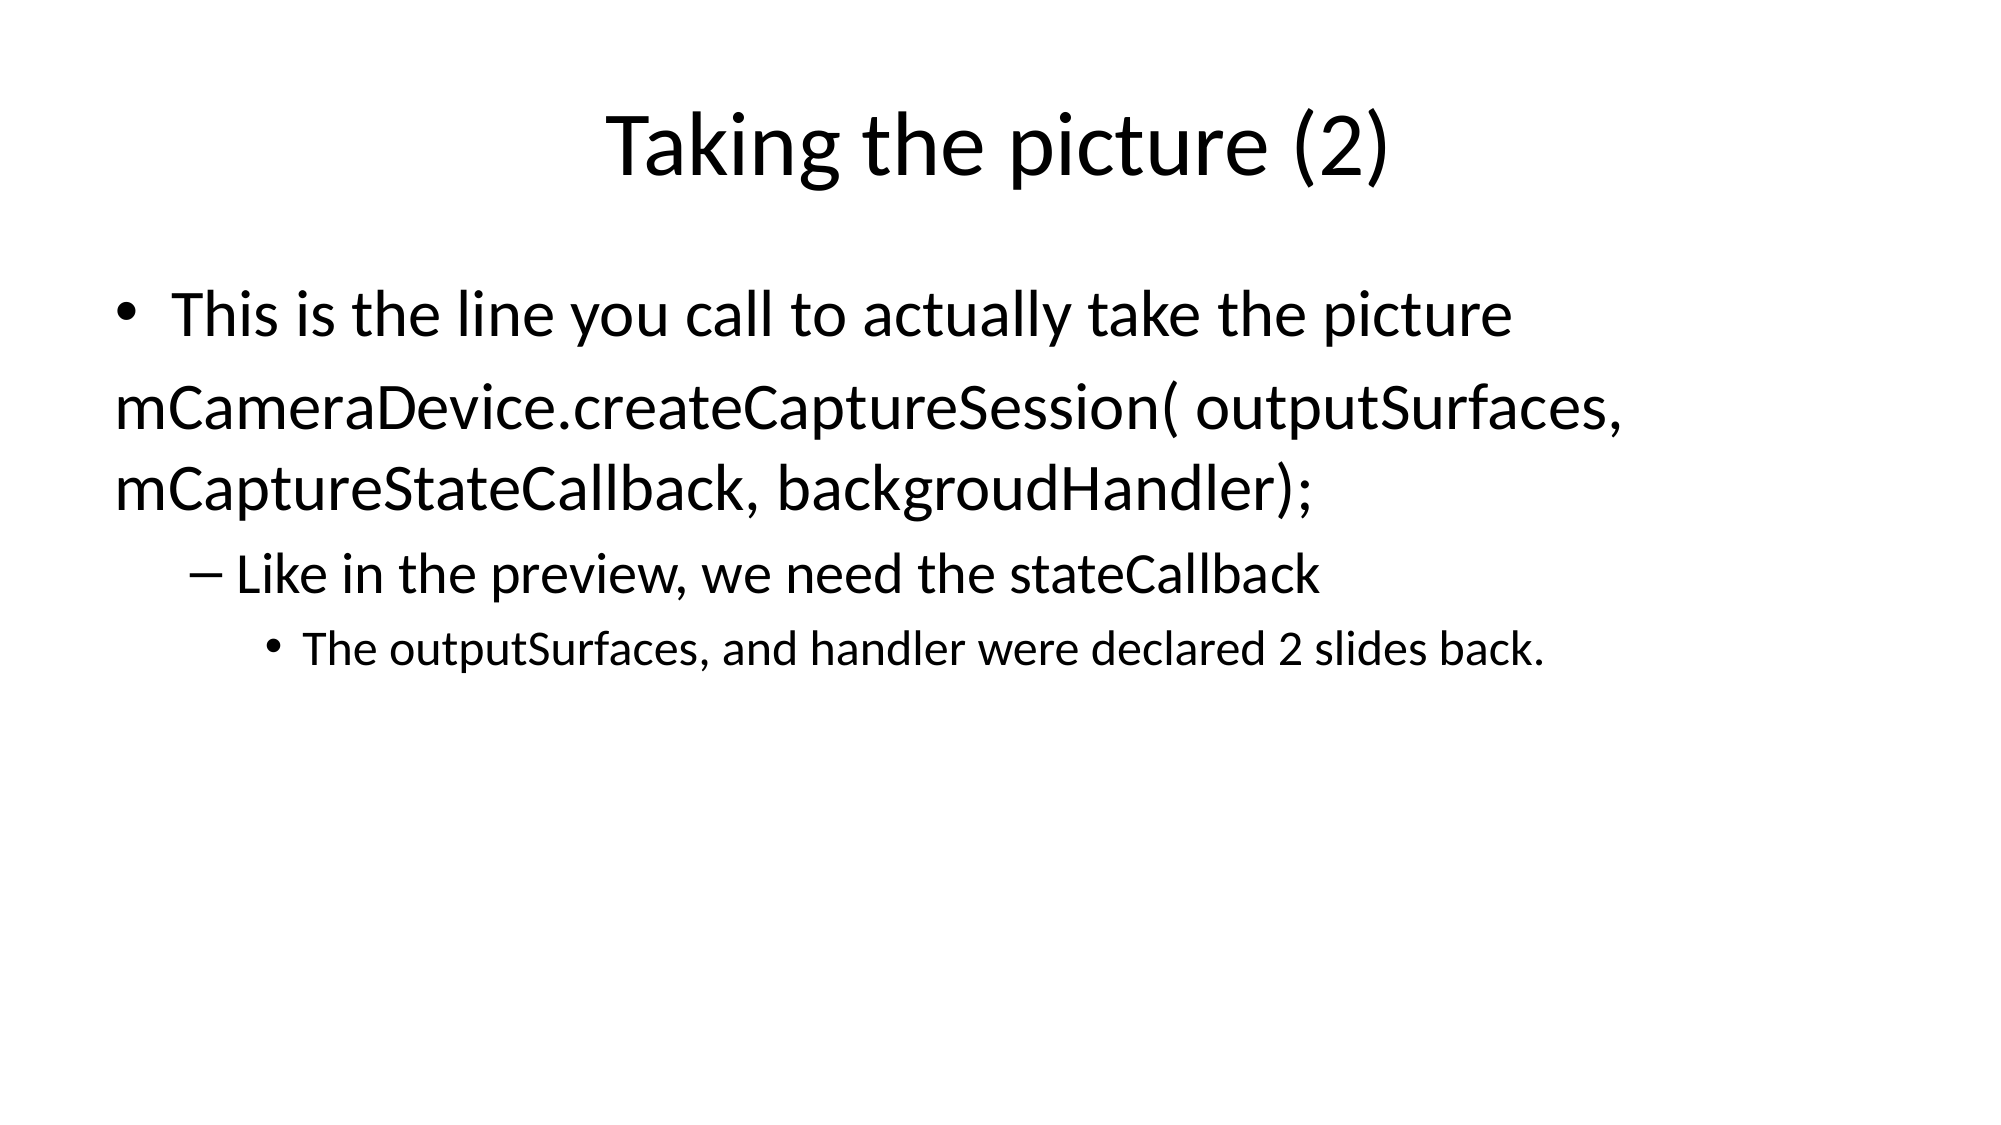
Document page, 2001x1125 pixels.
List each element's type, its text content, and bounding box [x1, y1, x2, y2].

list This is the line you call to actually take the picture mCameraDevice.createCaptureSession( outputSurfaces, mCaptureStateCallback, backgroudHandler); Like in the preview, we need the stateCallback The outputSurfaces, and handler were declared 2 slides back. [99, 262, 1900, 1005]
title Taking the picture (2) [99, 45, 1900, 233]
